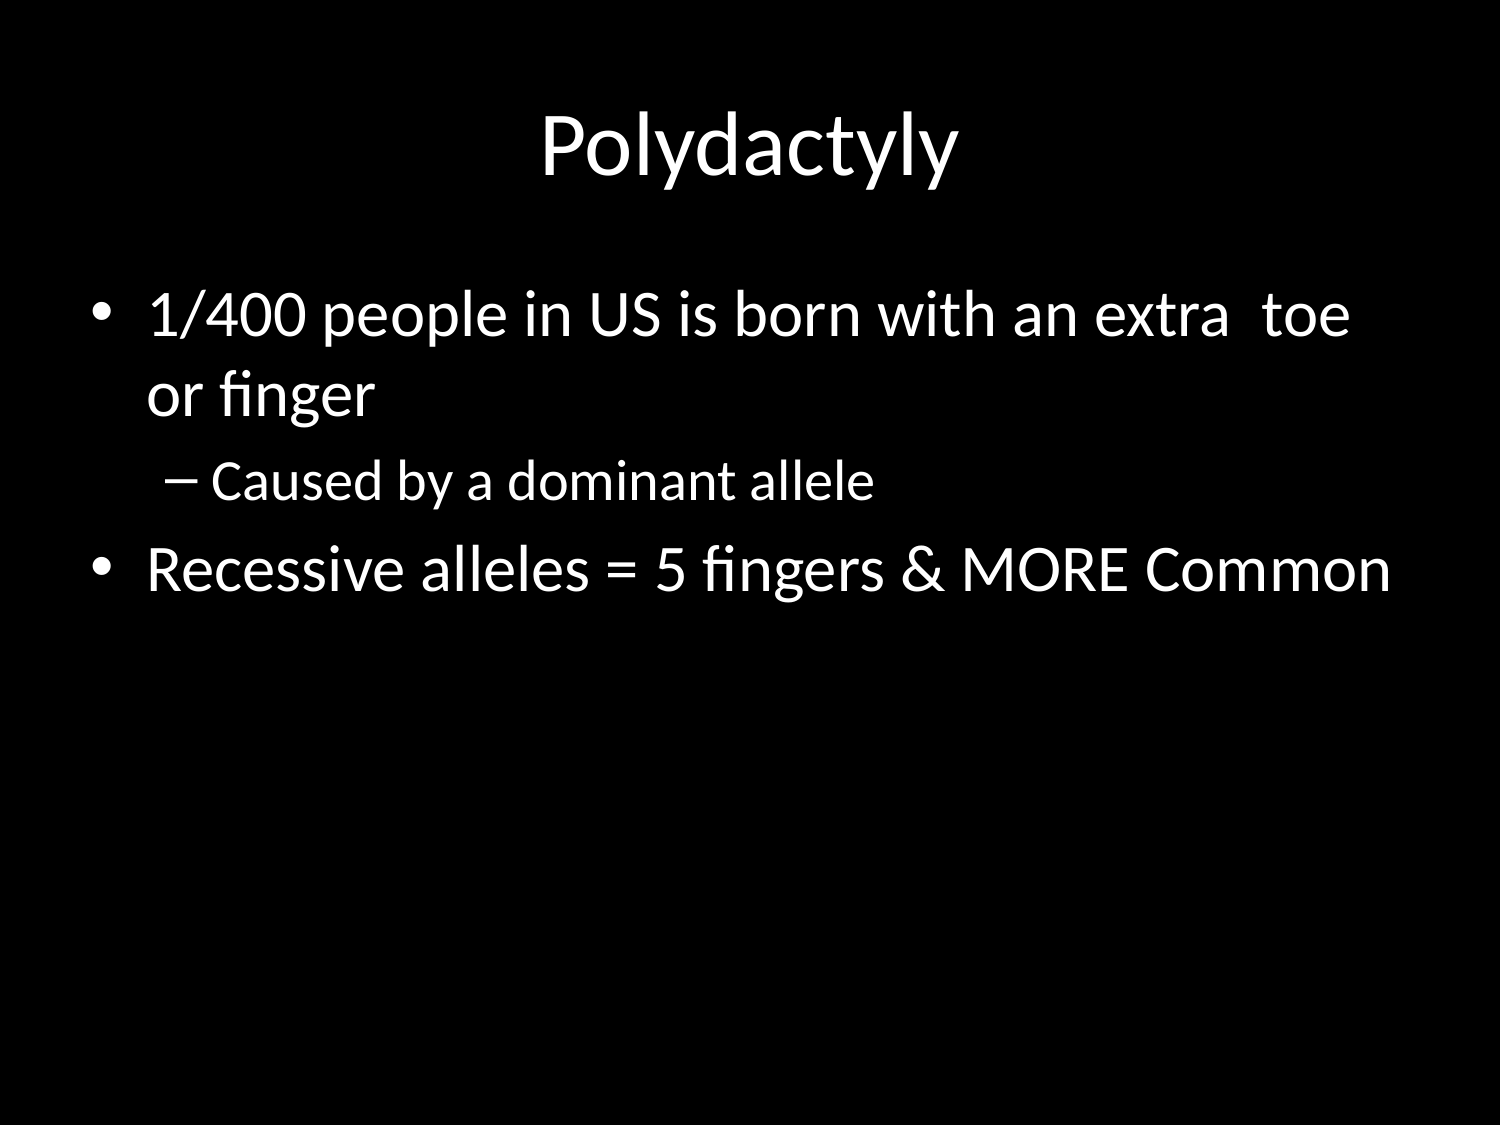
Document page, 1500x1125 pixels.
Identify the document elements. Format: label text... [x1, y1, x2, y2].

title Polydactyly [75, 45, 1425, 233]
list 1/400 people in US is born with an extra toe or finger Caused by a dominant allele Recessive alleles = 5 fingers & MORE Common [75, 262, 1425, 1005]
